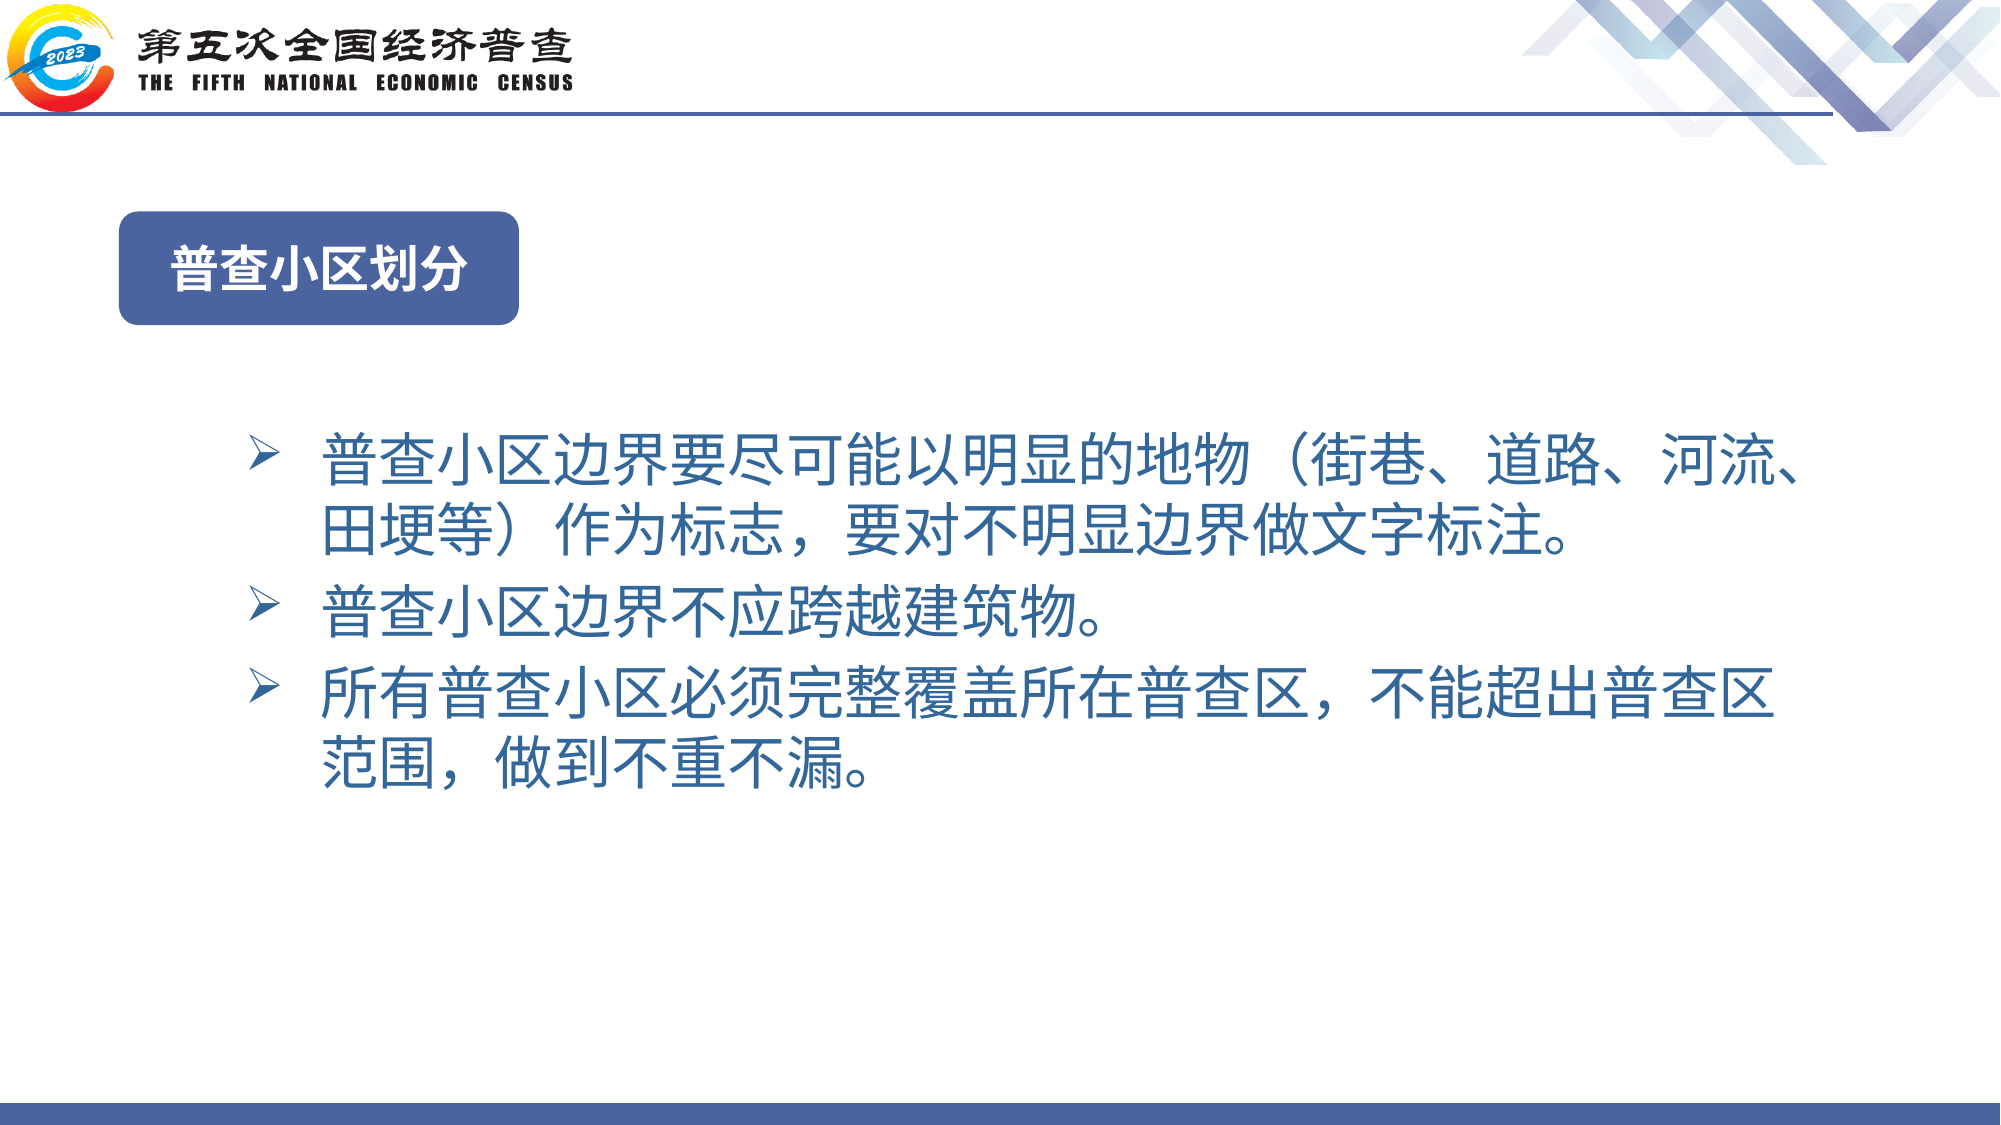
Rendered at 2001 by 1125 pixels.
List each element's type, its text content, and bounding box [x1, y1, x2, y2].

text_box [117, 210, 521, 327]
text_box 普查小区划分 [154, 230, 484, 306]
text_box 普查小区边界要尽可能以明显的地物（街巷、道路、河流、田埂等）作为标志，要对不明显边界做文字标注。 普查小区边界不应跨越建筑物。 所有普查小区必须完整覆盖所在普查区，不能超出普查区范围，做到不重不漏。 [224, 415, 1807, 886]
picture [1412, 0, 2000, 166]
text_box [0, 1102, 2000, 1125]
picture [0, 0, 591, 153]
